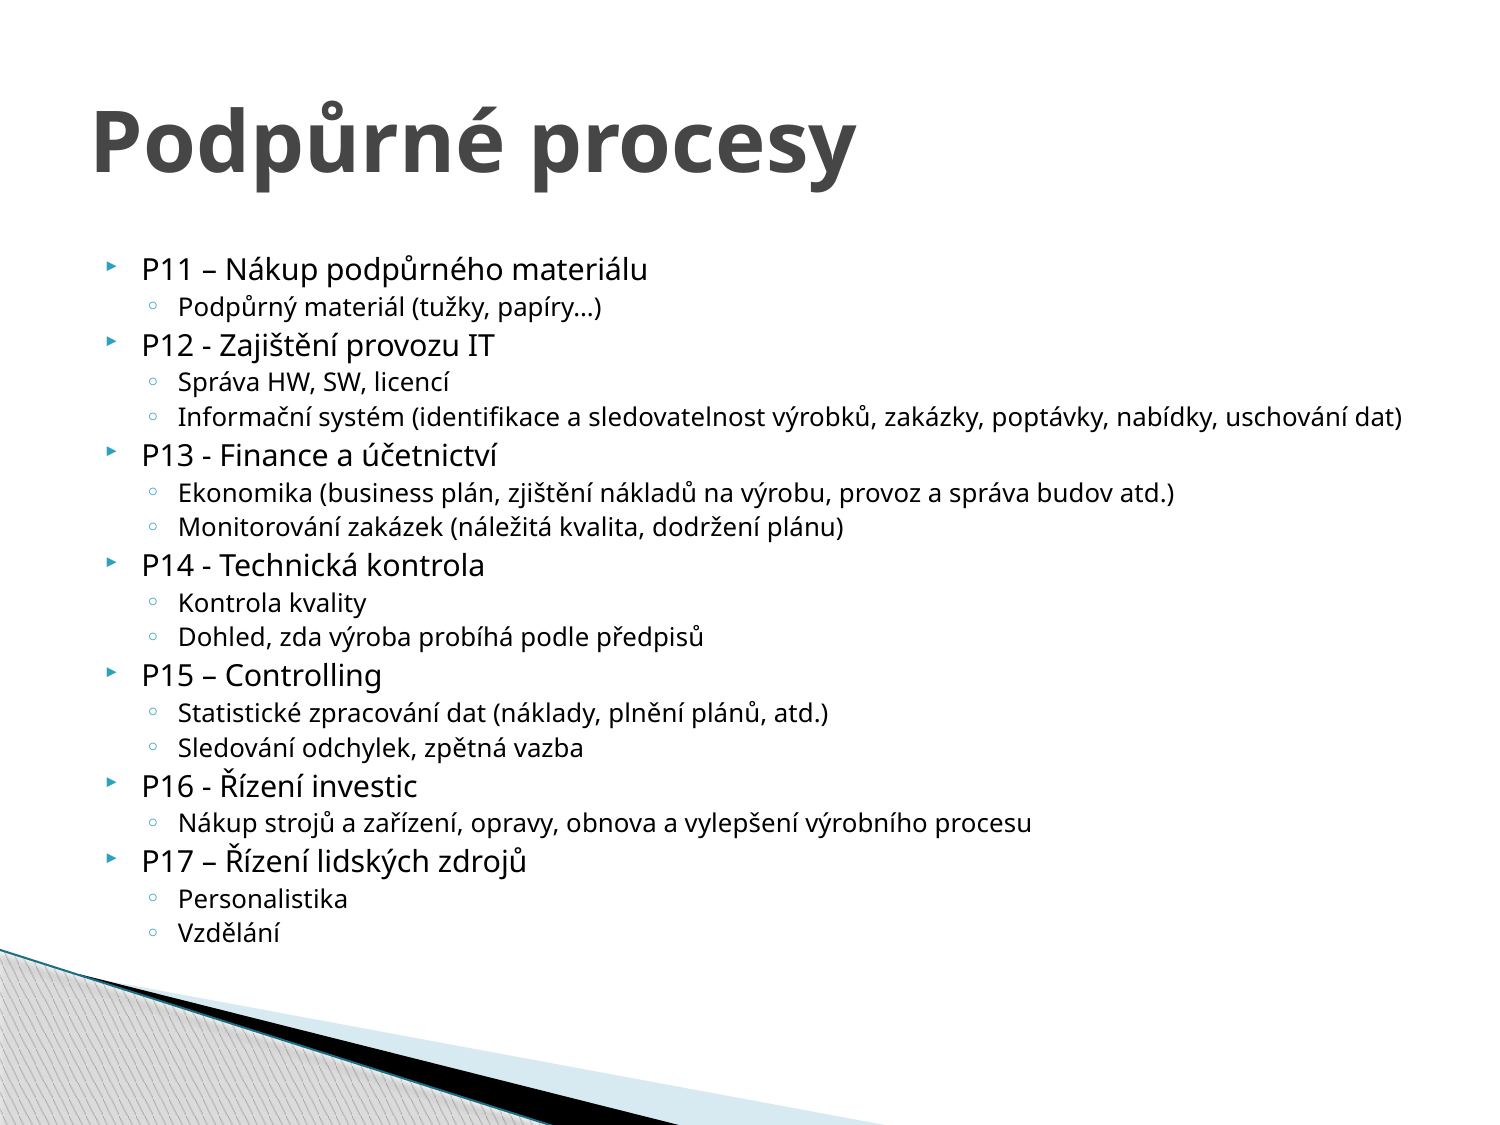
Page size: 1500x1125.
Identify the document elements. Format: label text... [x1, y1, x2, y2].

list P11 – Nákup podpůrného materiálu Podpůrný materiál (tužky, papíry…) P12 - Zajištění provozu IT Správa HW, SW, licencí Informační systém (identifikace a sledovatelnost výrobků, zakázky, poptávky, nabídky, uschování dat) P13 - Finance a účetnictví Ekonomika (business plán, zjištění nákladů na výrobu, provoz a správa budov atd.) Monitorování zakázek (náležitá kvalita, dodržení plánu) P14 - Technická kontrola Kontrola kvality Dohled, zda výroba probíhá podle předpisů P15 – Controlling Statistické zpracování dat (náklady, plnění plánů, atd.) Sledování odchylek, zpětná vazba P16 - Řízení investic Nákup strojů a zařízení, opravy, obnova a vylepšení výrobního procesu P17 – Řízení lidských zdrojů Personalistika Vzdělání [75, 243, 1425, 986]
title Podpůrné procesy [75, 45, 1425, 233]
